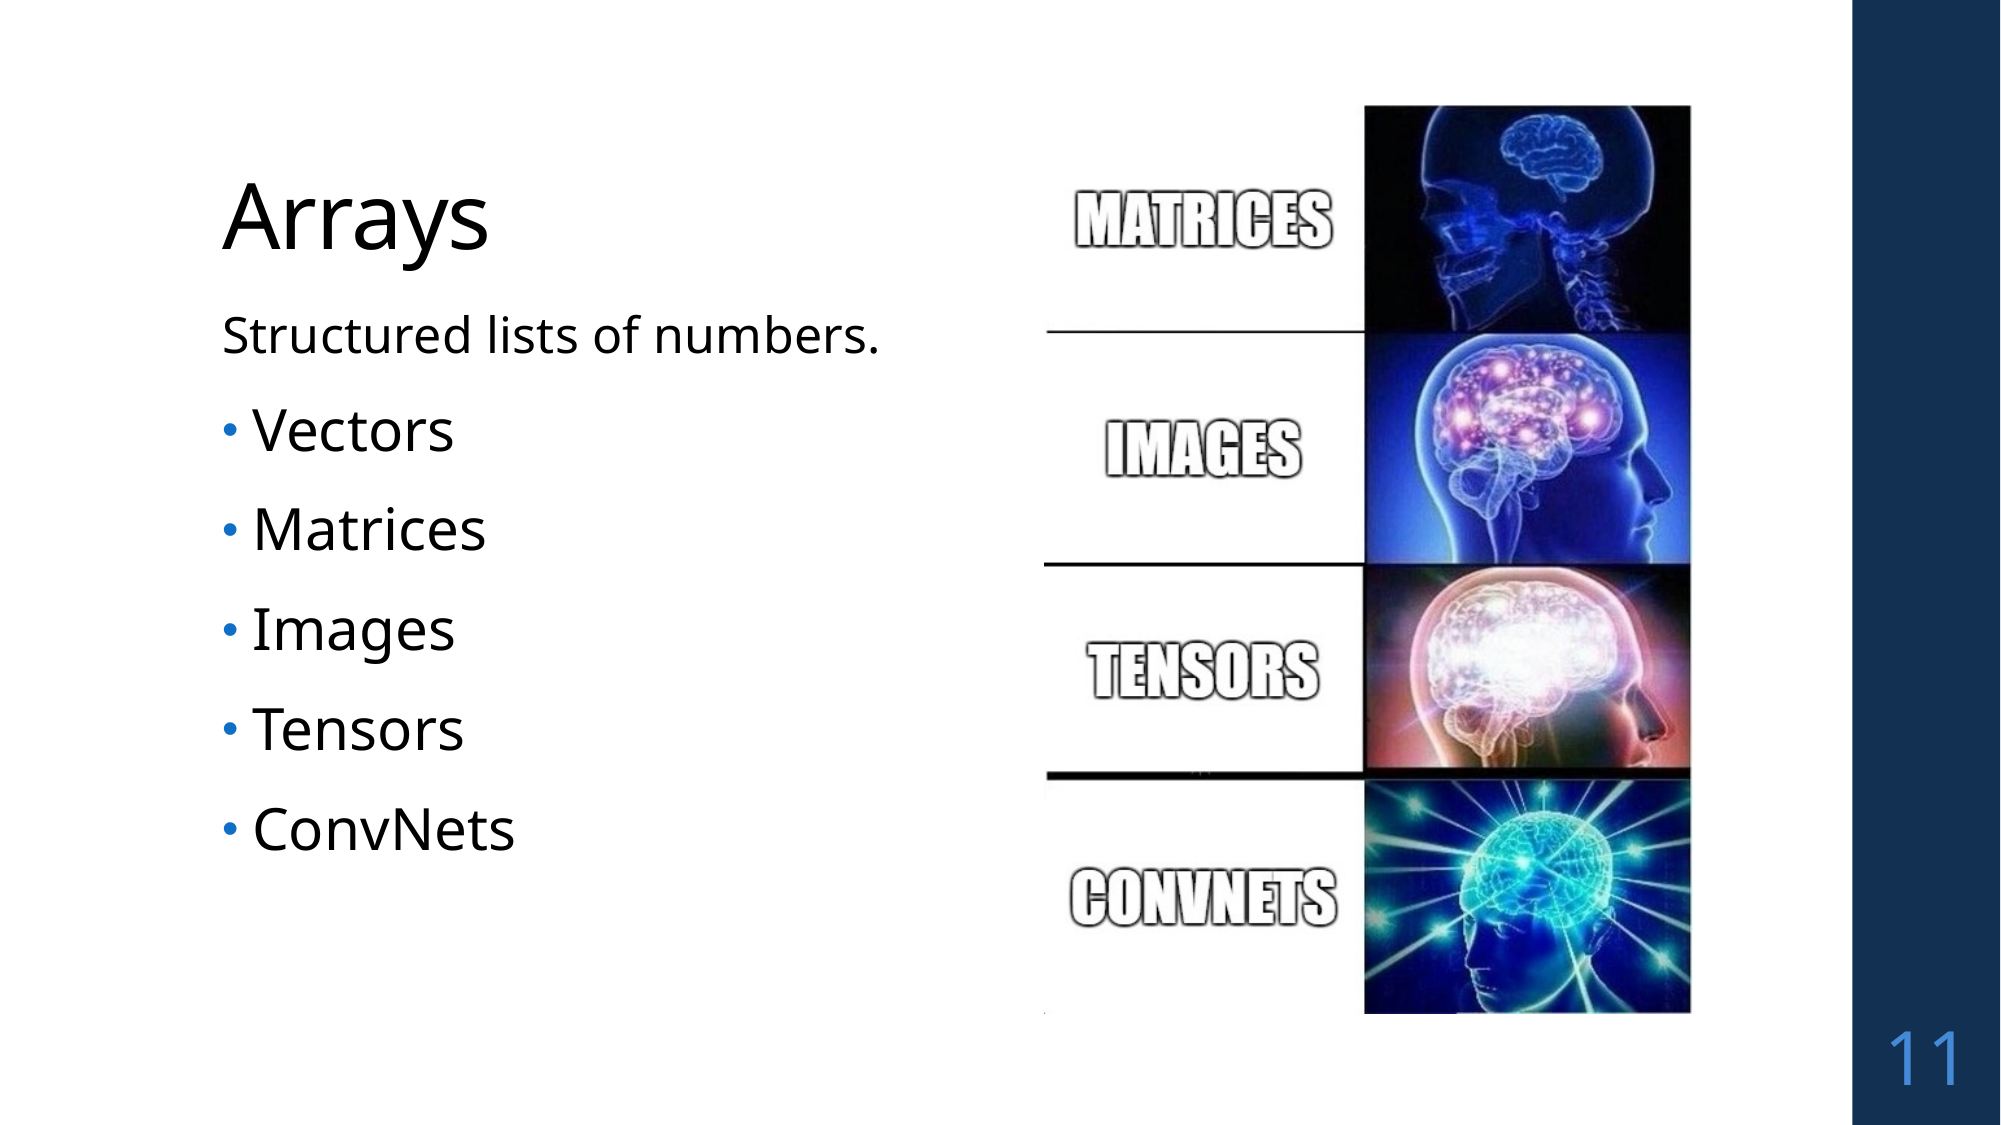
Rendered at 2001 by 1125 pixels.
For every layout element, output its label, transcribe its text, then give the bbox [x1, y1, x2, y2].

slide_number 11 [1852, 1012, 2000, 1110]
title Arrays [206, 60, 1797, 278]
list Structured lists of numbers. Vectors Matrices Images Tensors ConvNets [206, 299, 942, 1014]
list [1044, 105, 1693, 1014]
